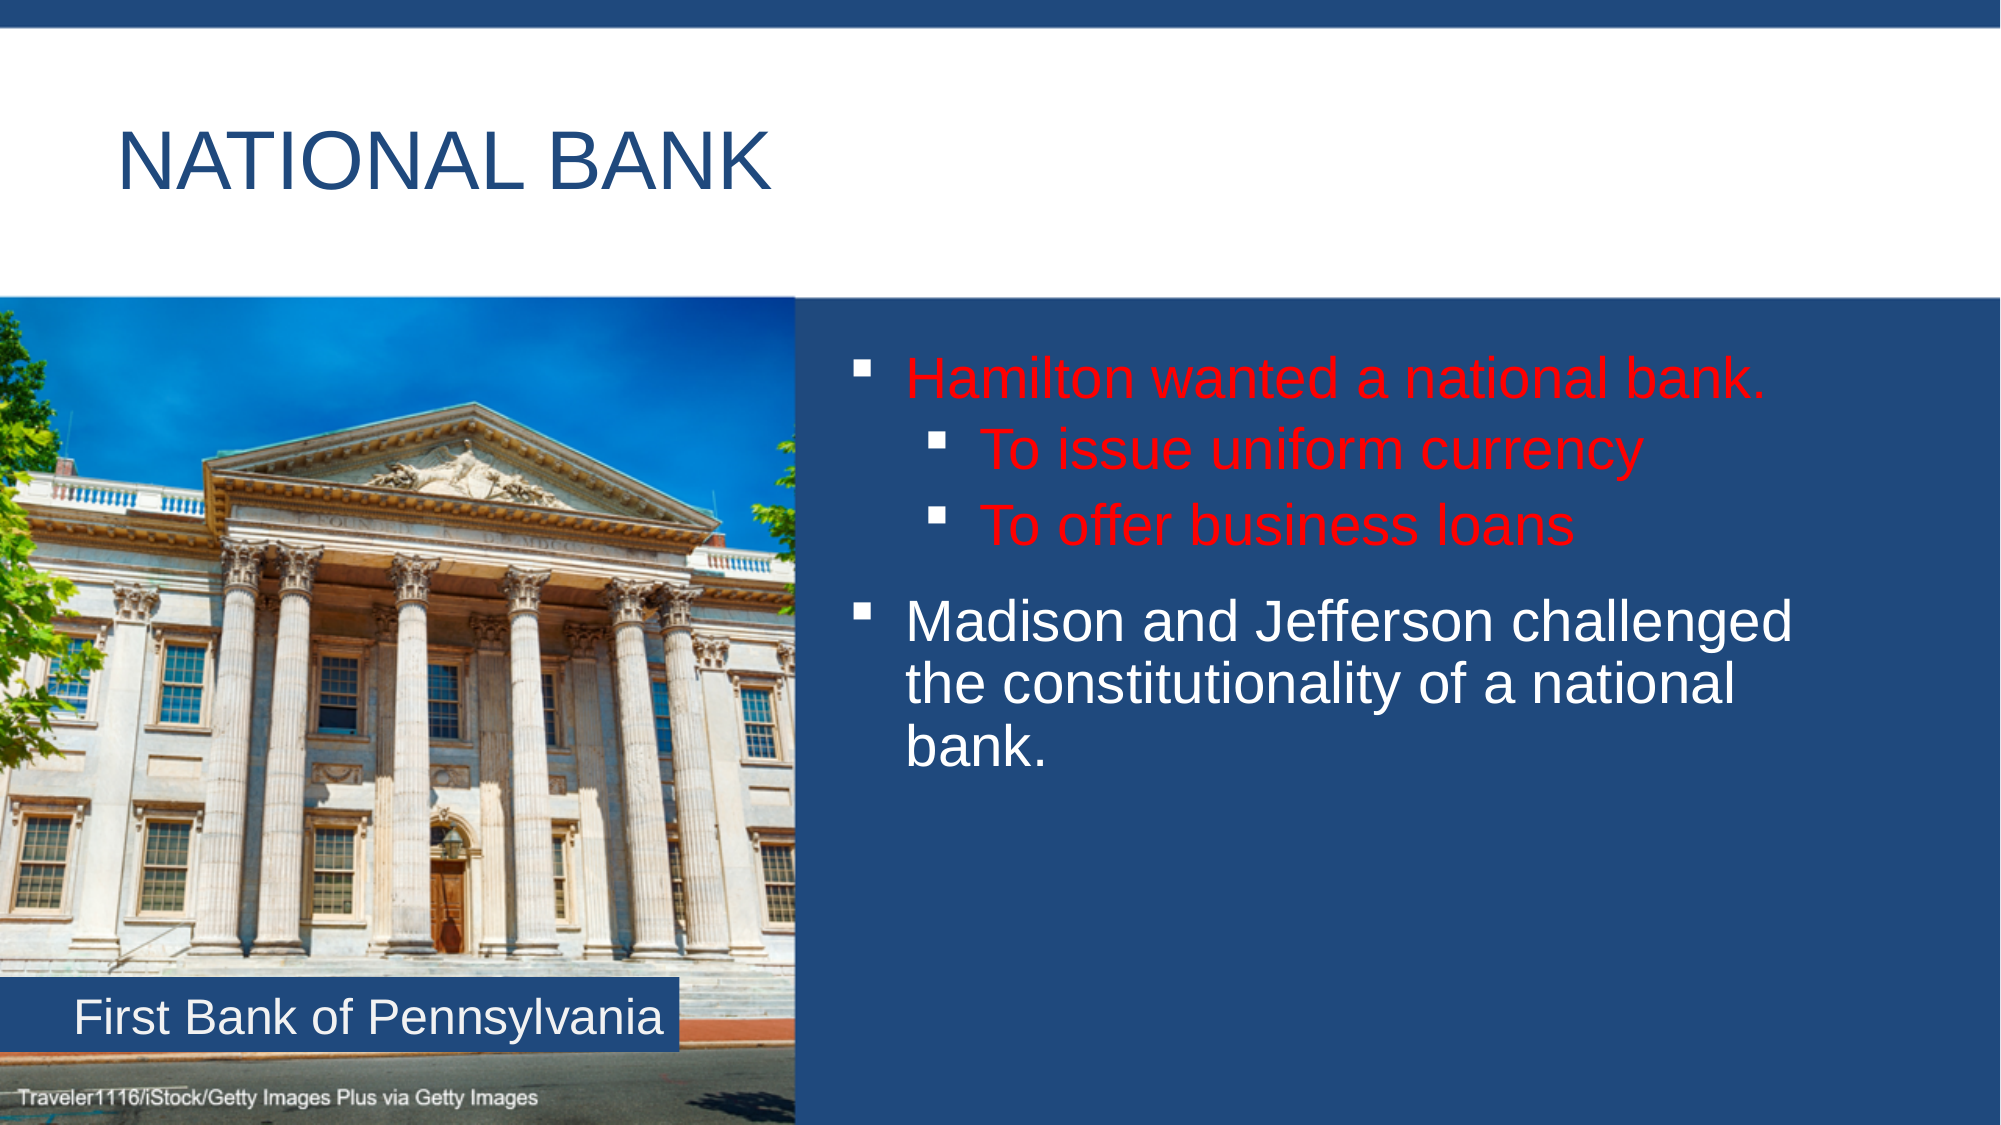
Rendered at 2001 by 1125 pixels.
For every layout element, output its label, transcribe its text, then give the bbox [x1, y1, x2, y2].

list Hamilton wanted a national bank. To issue uniform currency To offer business loans Madison and Jefferson challenged the constitutionality of a national bank. [834, 340, 1899, 1079]
picture [0, 0, 2001, 1125]
text_box First Bank of Pennsylvania [0, 977, 680, 1052]
title National bank [101, 46, 1899, 283]
